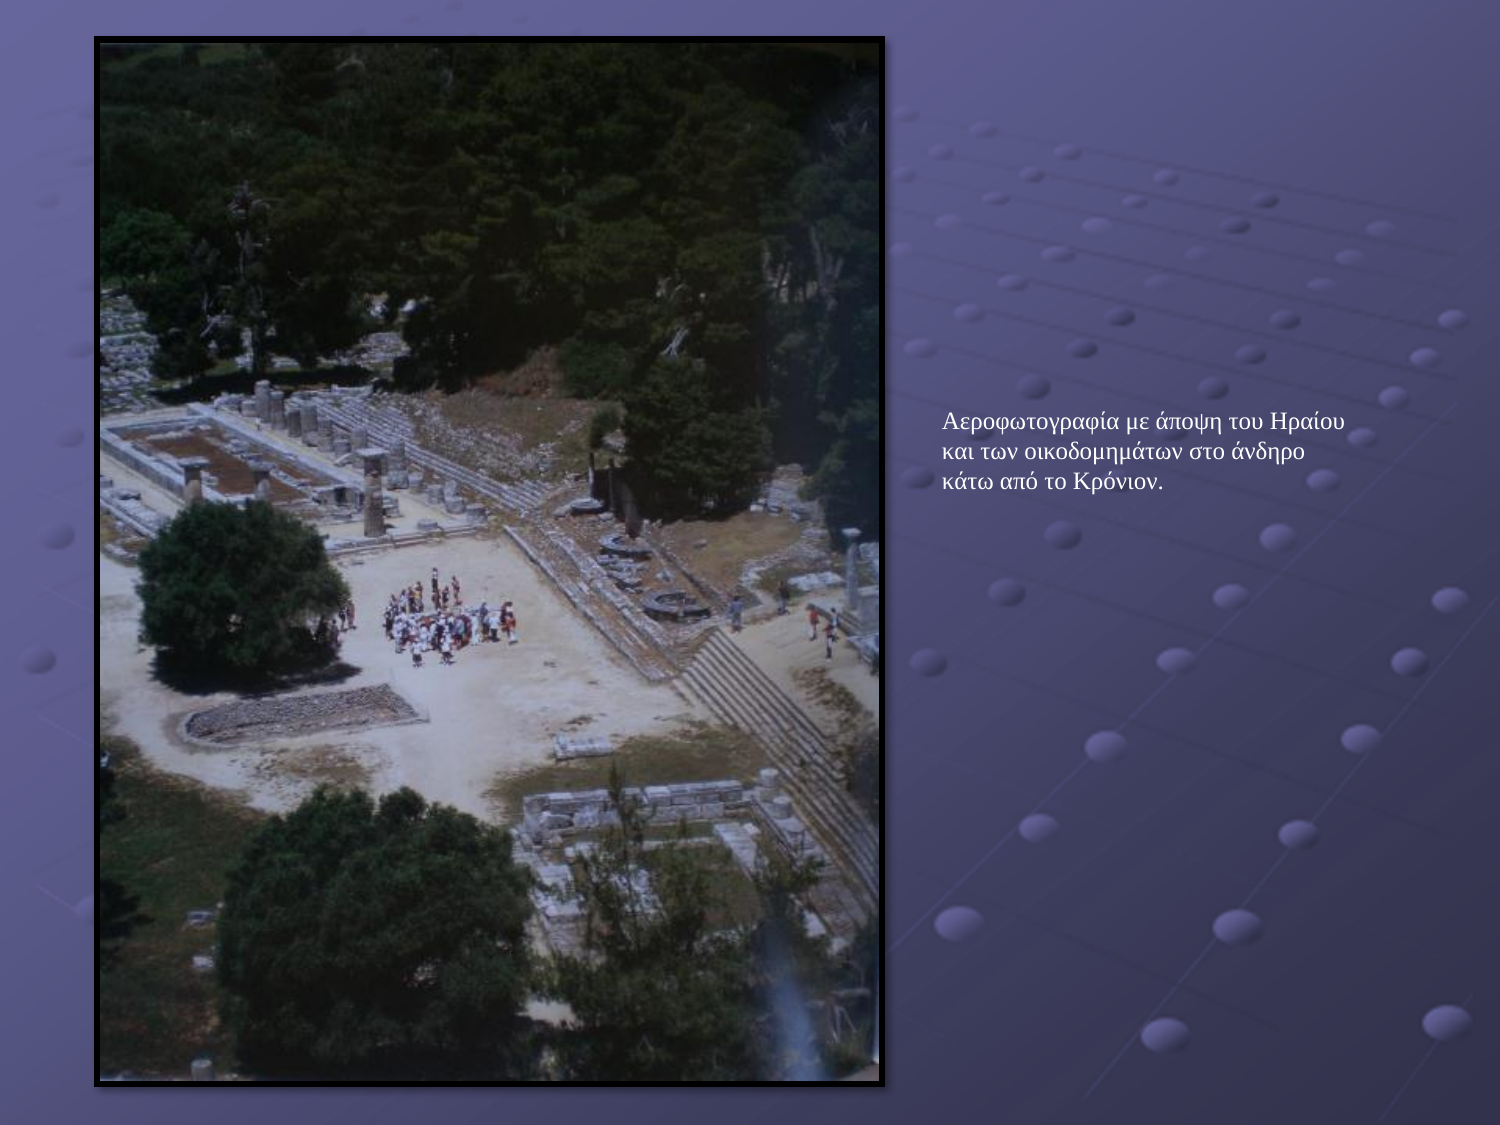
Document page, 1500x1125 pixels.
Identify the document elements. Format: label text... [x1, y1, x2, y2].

picture [0, 0, 1500, 1125]
text_box Αεροφωτογραφία με άποψη του Ηραίου και των οικοδομημάτων στο άνδηρο κάτω από το Κρόνιον. [927, 397, 1376, 502]
